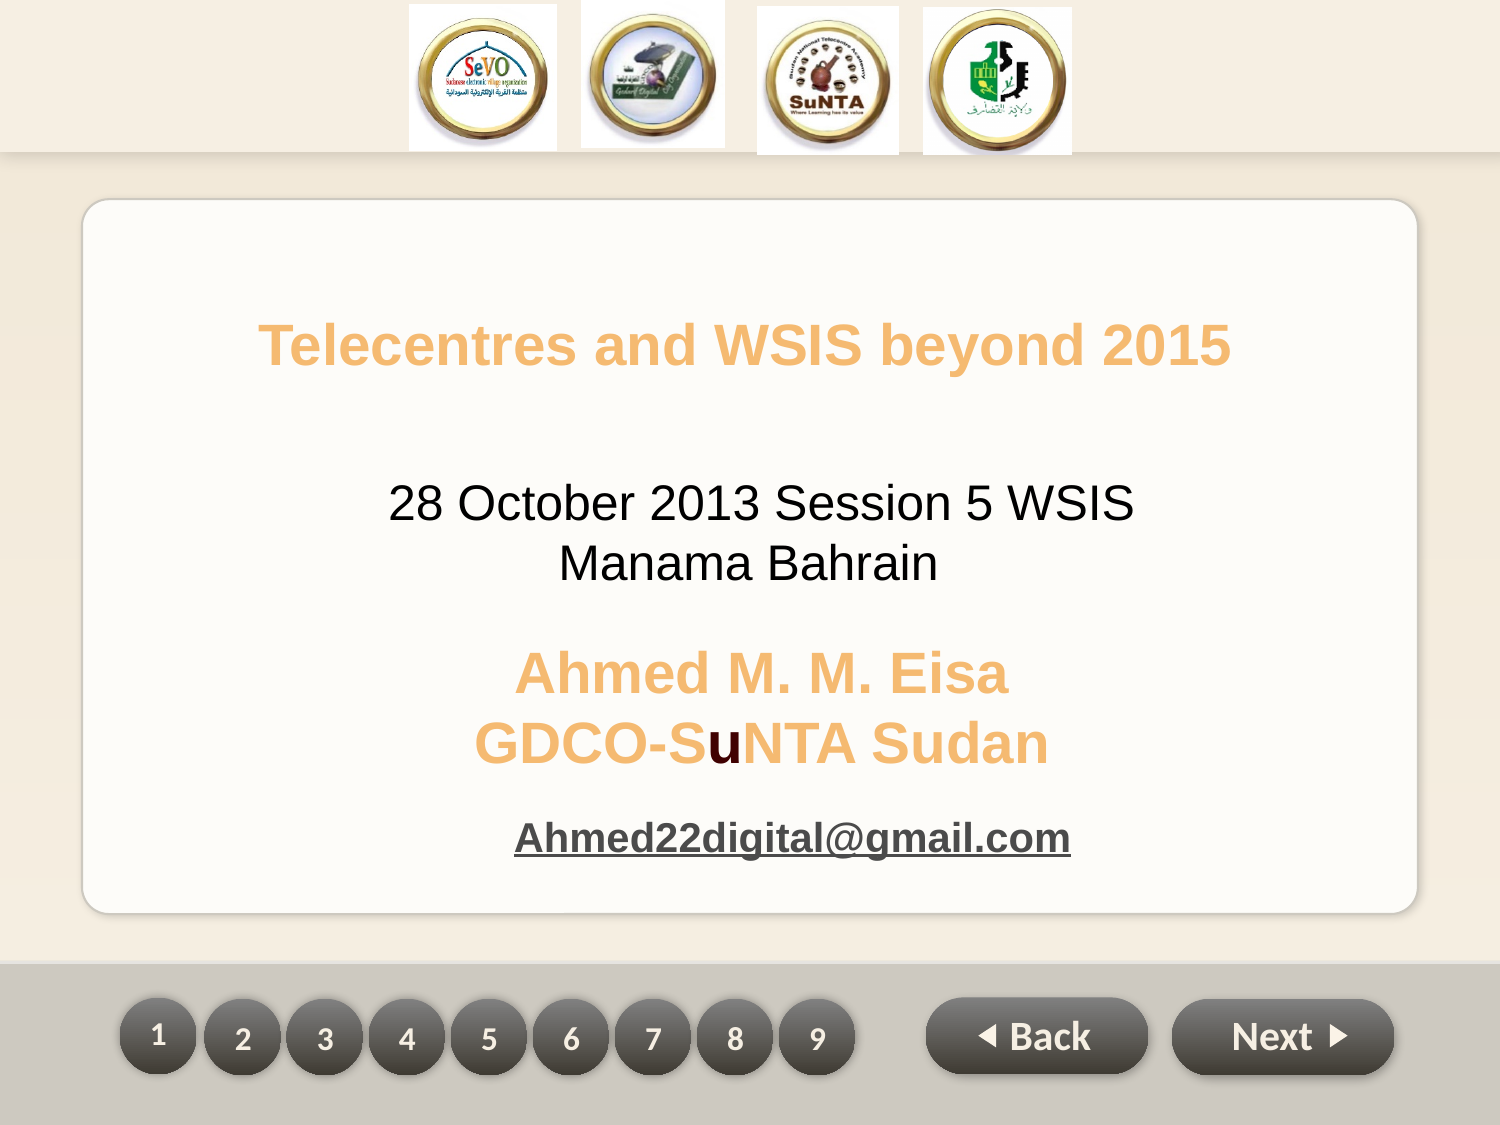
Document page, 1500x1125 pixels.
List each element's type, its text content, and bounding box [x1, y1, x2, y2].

picture [923, 6, 1072, 155]
picture [581, 0, 726, 149]
text_box Ahmed22digital@gmail.com [498, 803, 1087, 868]
text_box Ahmed M. M. Eisa GDCO-SuNTA Sudan [459, 627, 1065, 783]
picture [757, 6, 899, 155]
text_box 28 October 2013 Session 5 WSIS Manama Bahrain [373, 463, 1151, 599]
text_box Telecentres and WSIS beyond 2015 [147, 299, 1377, 384]
picture [409, 4, 557, 151]
